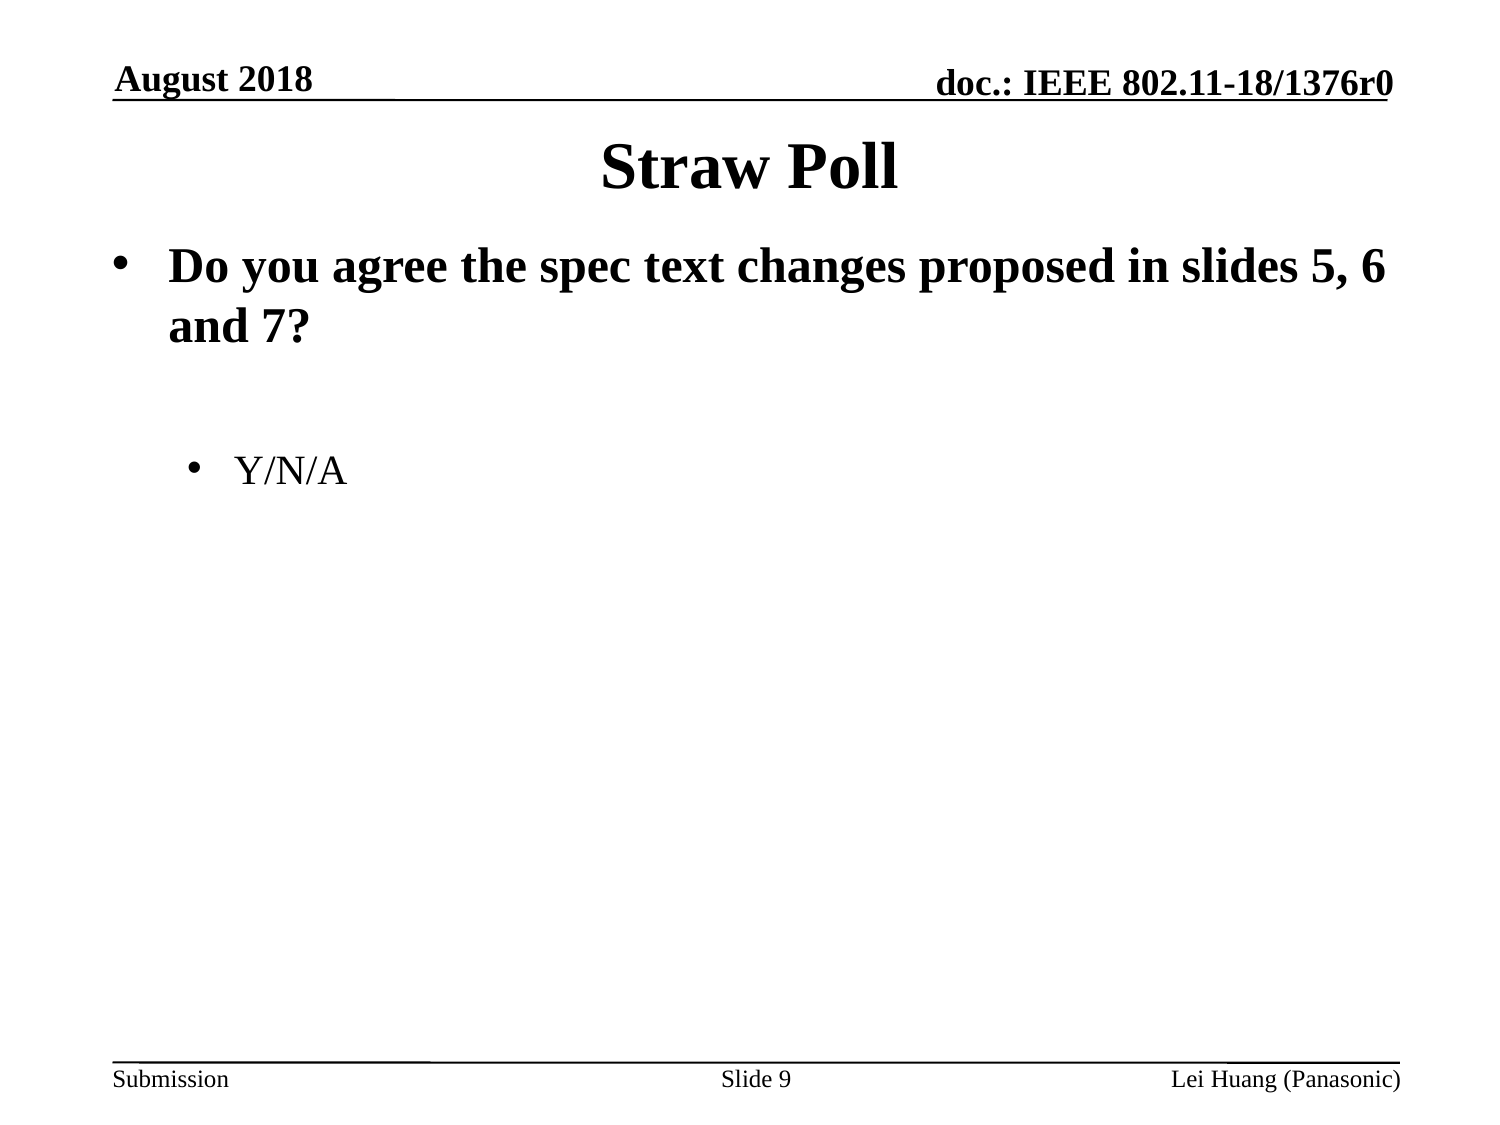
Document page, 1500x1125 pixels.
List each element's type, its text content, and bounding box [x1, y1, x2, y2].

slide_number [114, 54, 423, 100]
slide_number Slide 9 [712, 1061, 800, 1123]
footer Lei Huang (Panasonic) [878, 1061, 1402, 1093]
list Do you agree the spec text changes proposed in slides 5, 6 and 7? Y/N/A [87, 224, 1426, 1026]
title Straw Poll [112, 74, 1388, 224]
